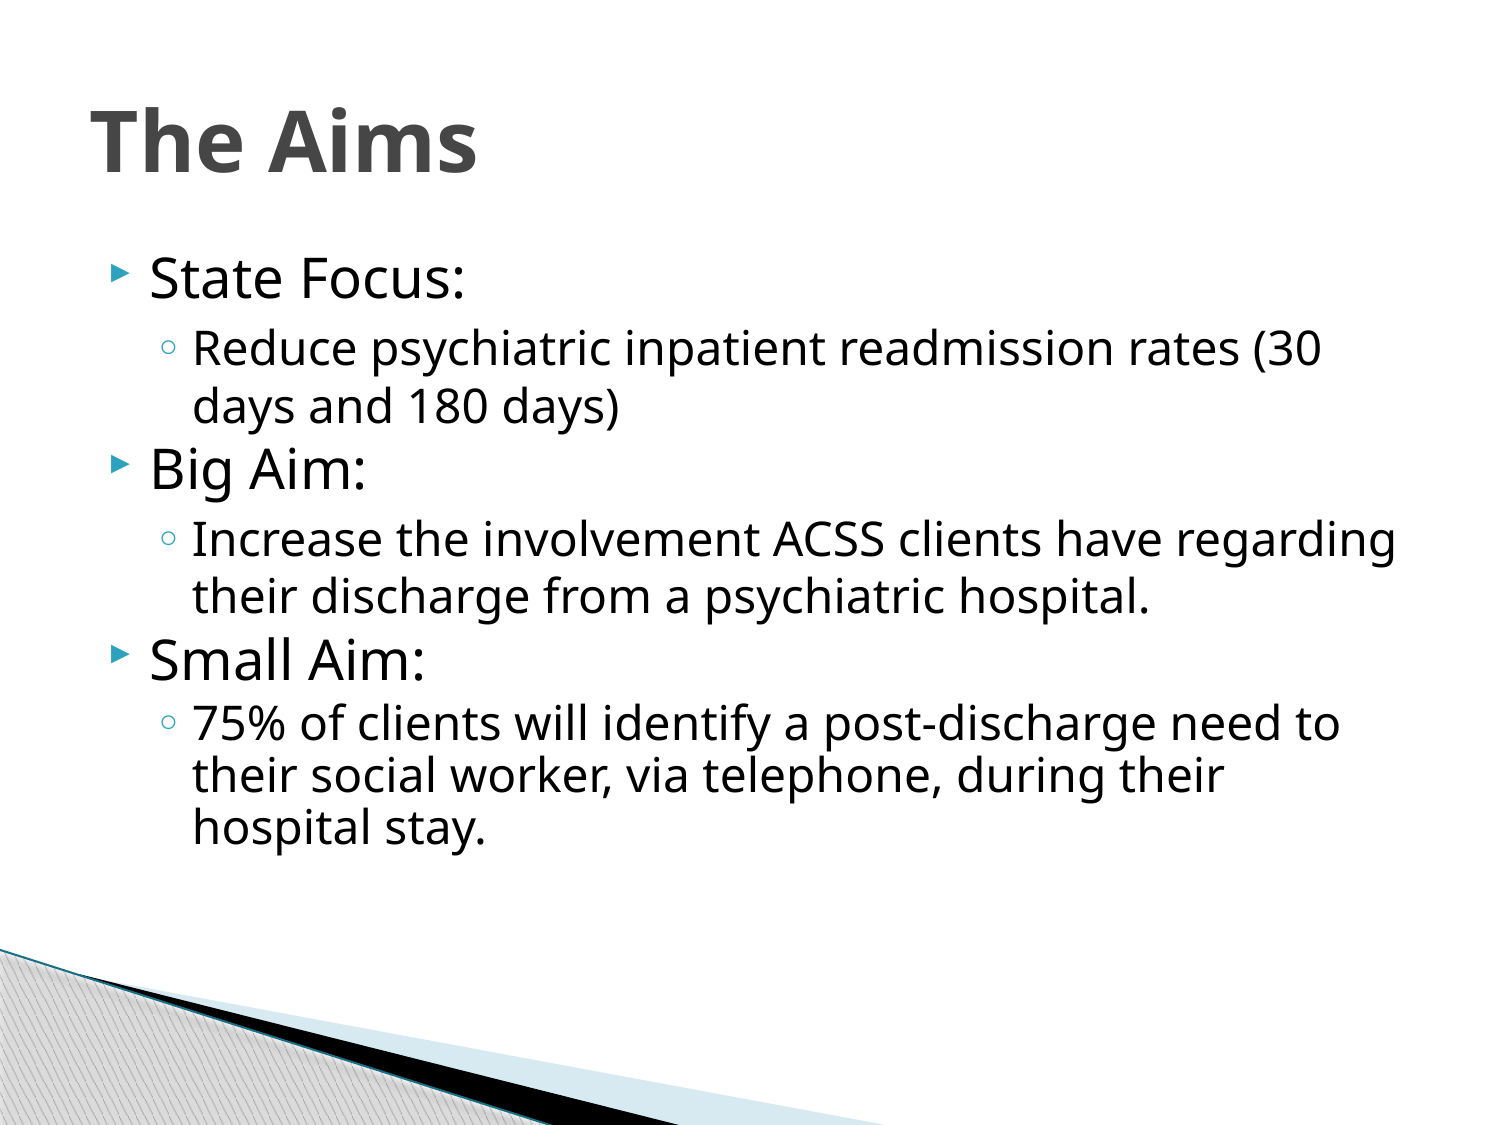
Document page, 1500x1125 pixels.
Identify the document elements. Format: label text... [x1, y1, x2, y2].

list State Focus: Reduce psychiatric inpatient readmission rates (30 days and 180 days) Big Aim: Increase the involvement ACSS clients have regarding their discharge from a psychiatric hospital. Small Aim: 75% of clients will identify a post-discharge need to their social worker, via telephone, during their hospital stay. [75, 242, 1425, 986]
title The Aims [75, 45, 1425, 233]
